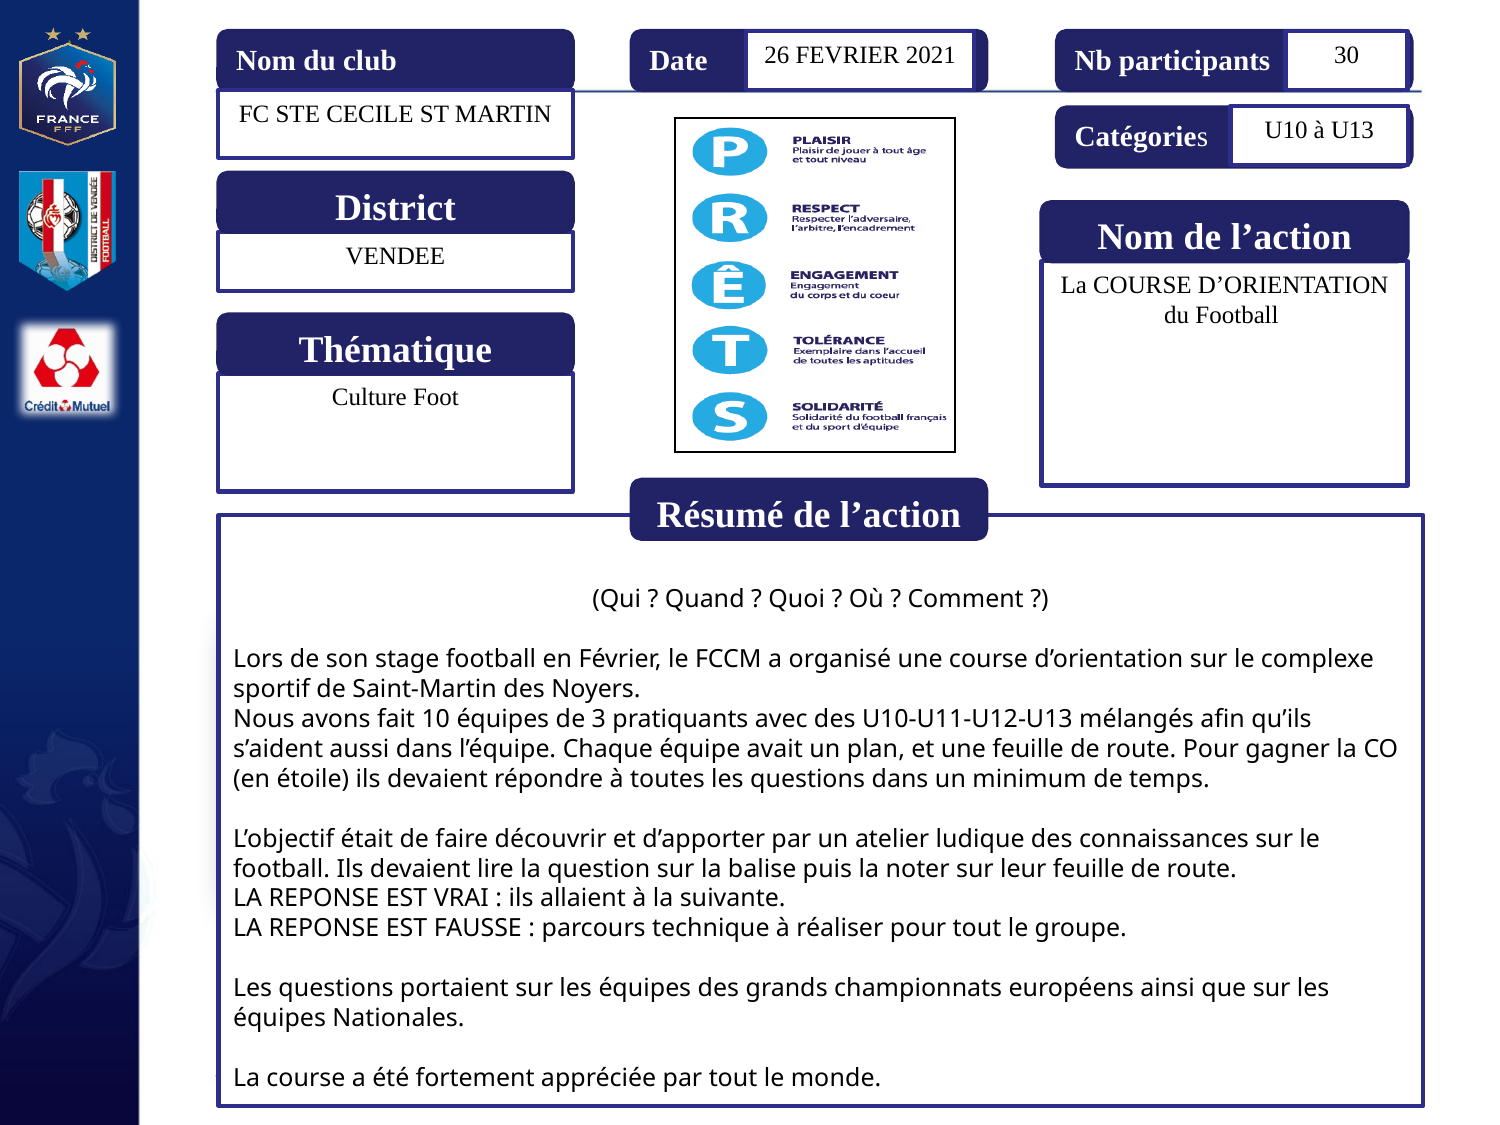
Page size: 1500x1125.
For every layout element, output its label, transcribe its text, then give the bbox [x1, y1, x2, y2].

text_box La COURSE D’ORIENTATION du Football [1039, 259, 1410, 488]
text_box Nb participants [1054, 28, 1403, 93]
text_box District [216, 170, 575, 234]
text_box Catégories [1054, 105, 1408, 169]
text_box U10 à U13 [1228, 104, 1410, 167]
text_box Culture Foot [216, 371, 575, 494]
text_box (Qui ? Quand ? Quoi ? Où ? Comment ?) Lors de son stage football en Février, le FCCM a organisé une course d’orientation sur le complexe sportif de Saint-Martin des Noyers. Nous avons fait 10 équipes de 3 pratiquants avec des U10-U11-U12-U13 mélangés afin qu’ils s’aident aussi dans l’équipe. Chaque équipe avait un plan, et une feuille de route. Pour gagner la CO (en étoile) ils devaient répondre à toutes les questions dans un minimum de temps. L’objectif était de faire découvrir et d’apporter par un atelier ludique des connaissances sur le football. Ils devaient lire la question sur la balise puis la noter sur leur feuille de route. LA REPONSE EST VRAI : ils allaient à la suivante. LA REPONSE EST FAUSSE : parcours technique à réaliser pour tout le groupe. Les questions portaient sur les équipes des grands championnats européens ainsi que sur les équipes Nationales. La course a été fortement appréciée par tout le monde. [216, 513, 1425, 1108]
text_box FC STE CECILE ST MARTIN [216, 88, 575, 160]
picture [0, 0, 1500, 1125]
text_box Résumé de l’action [629, 477, 989, 541]
text_box Catégories [1410, 108, 1414, 165]
text_box 30 [1283, 29, 1410, 92]
text_box VENDEE [216, 230, 575, 293]
text_box Date [629, 28, 989, 93]
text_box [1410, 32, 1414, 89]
text_box Thématique [216, 312, 575, 376]
text_box [289, 0, 1329, 105]
text_box Nom du club [216, 28, 575, 88]
text_box 26 FEVRIER 2021 [744, 29, 976, 92]
text_box Nom de l’action [1039, 200, 1410, 264]
